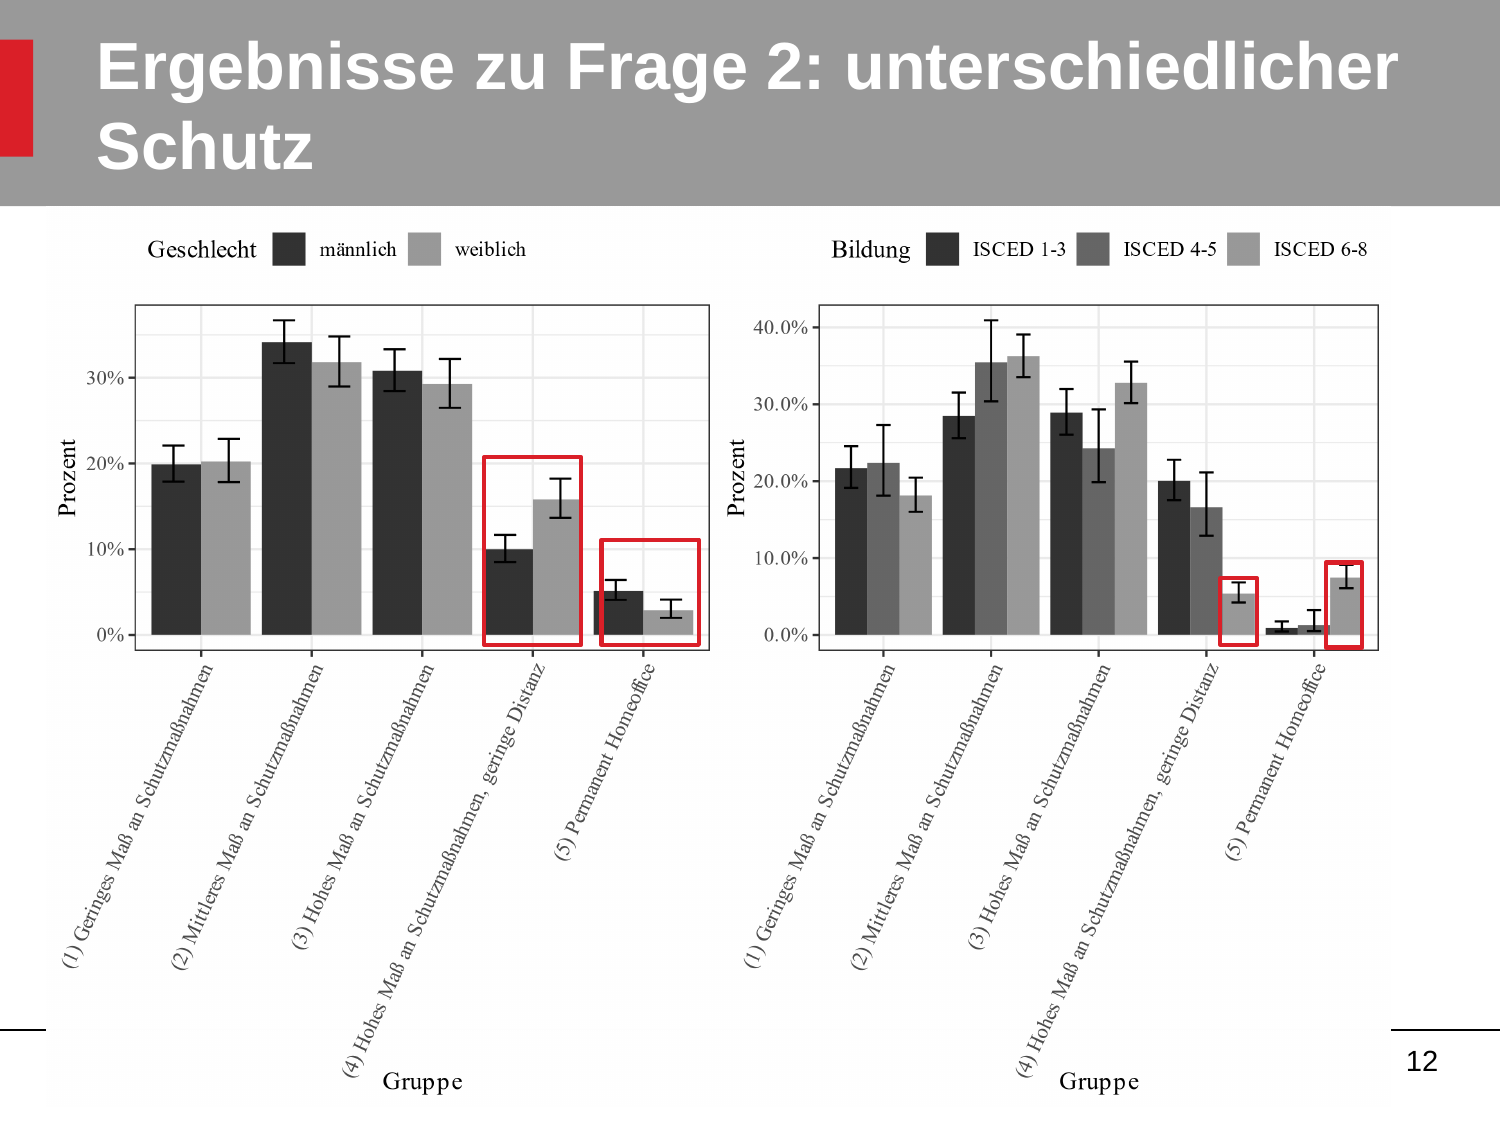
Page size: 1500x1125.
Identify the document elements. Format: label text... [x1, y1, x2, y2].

text_box Ergebnisse zu Frage 2: unterschiedlicher Schutz [81, 14, 1468, 166]
slide_number 12 [1398, 1030, 1454, 1090]
picture [46, 206, 1391, 1108]
